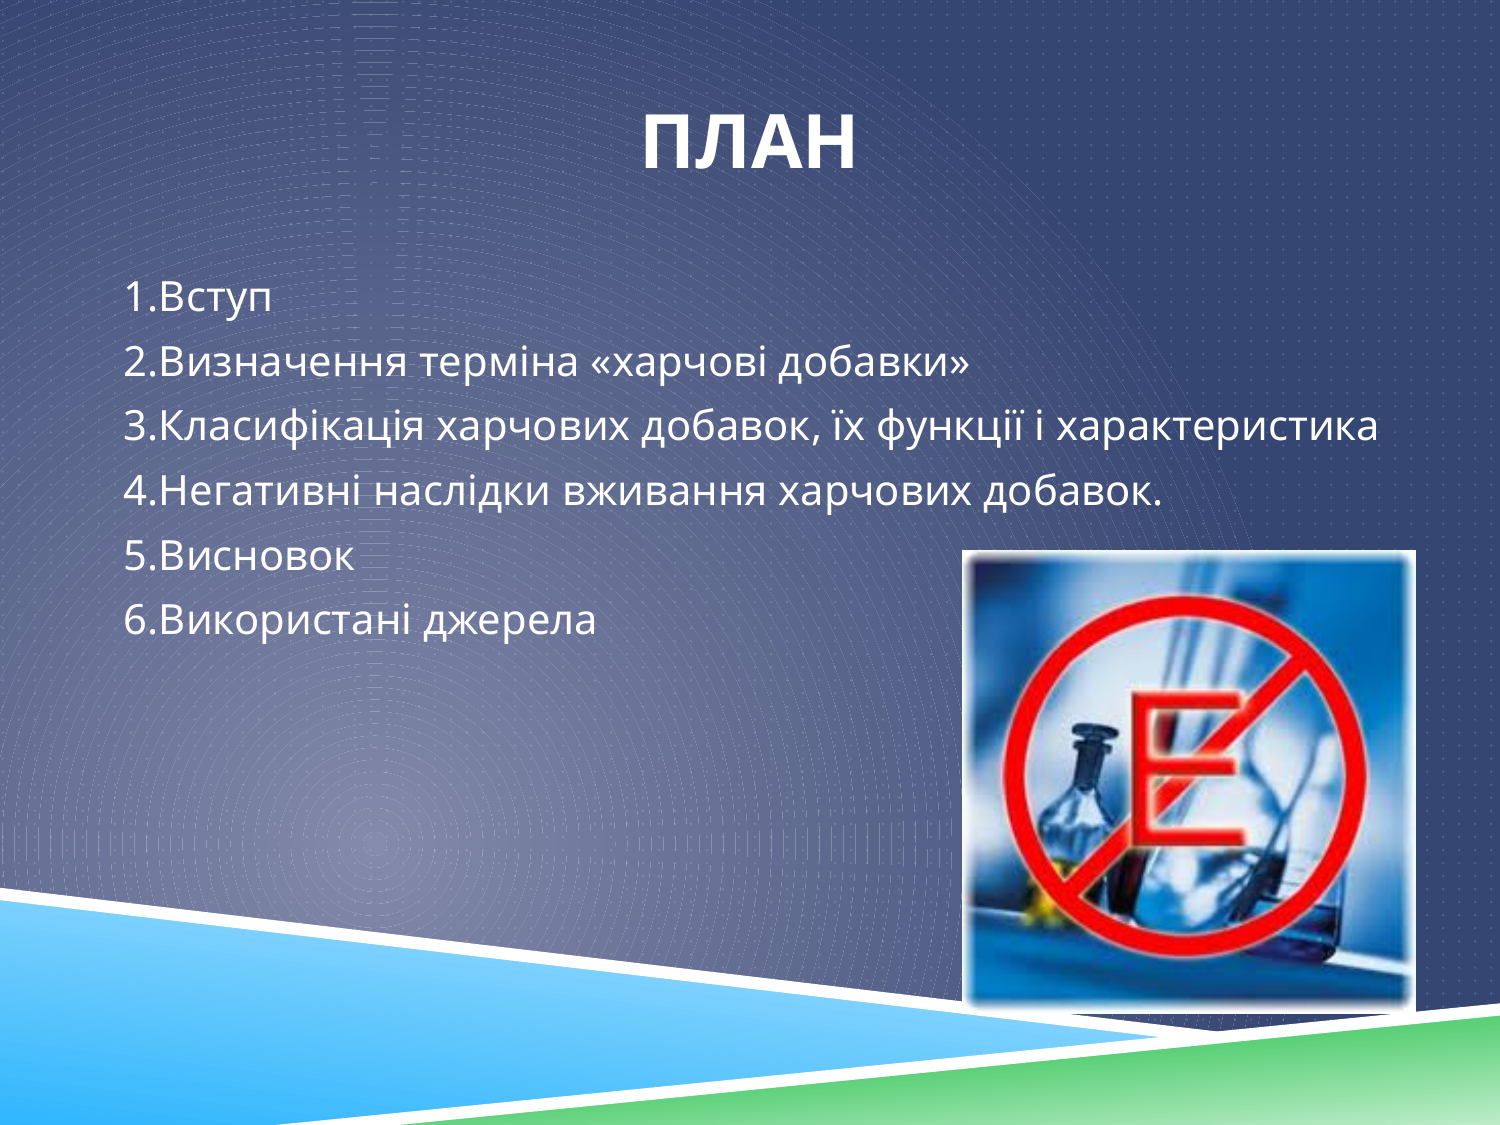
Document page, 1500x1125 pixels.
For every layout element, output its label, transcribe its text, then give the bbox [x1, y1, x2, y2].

picture [962, 550, 1416, 1015]
title План [112, 45, 1388, 233]
list 1.Вступ 2.Визначення терміна «харчові добавки» 3.Класифікація харчових добавок, їх функції і характеристика 4.Негативні наслідки вживання харчових добавок. 5.Висновок 6.Використані джерела [112, 262, 1388, 875]
